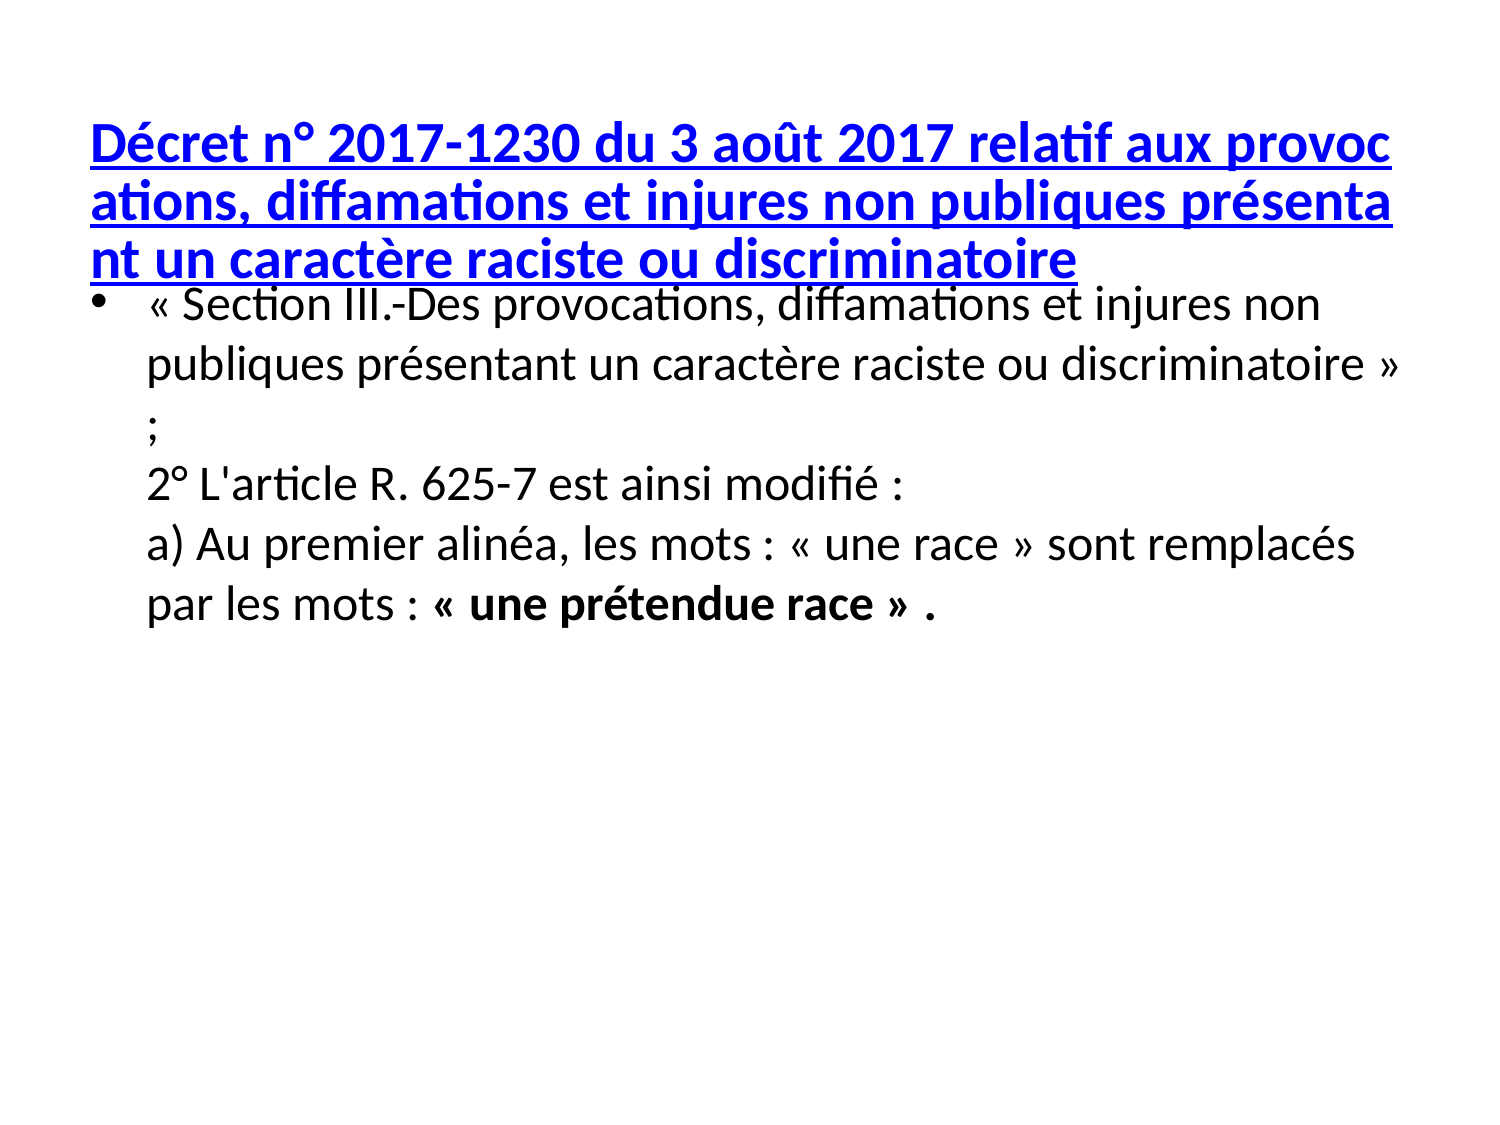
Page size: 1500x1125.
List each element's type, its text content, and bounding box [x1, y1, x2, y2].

list « Section III.-Des provocations, diffamations et injures non publiques présentant un caractère raciste ou discriminatoire » ; 2° L'article R. 625-7 est ainsi modifié : a) Au premier alinéa, les mots : « une race » sont remplacés par les mots : « une prétendue race » . [75, 262, 1425, 1005]
title Décret n° 2017-1230 du 3 août 2017 relatif aux provocations, diffamations et injures non publiques présentant un caractère raciste ou discriminatoire [75, 45, 1425, 233]
